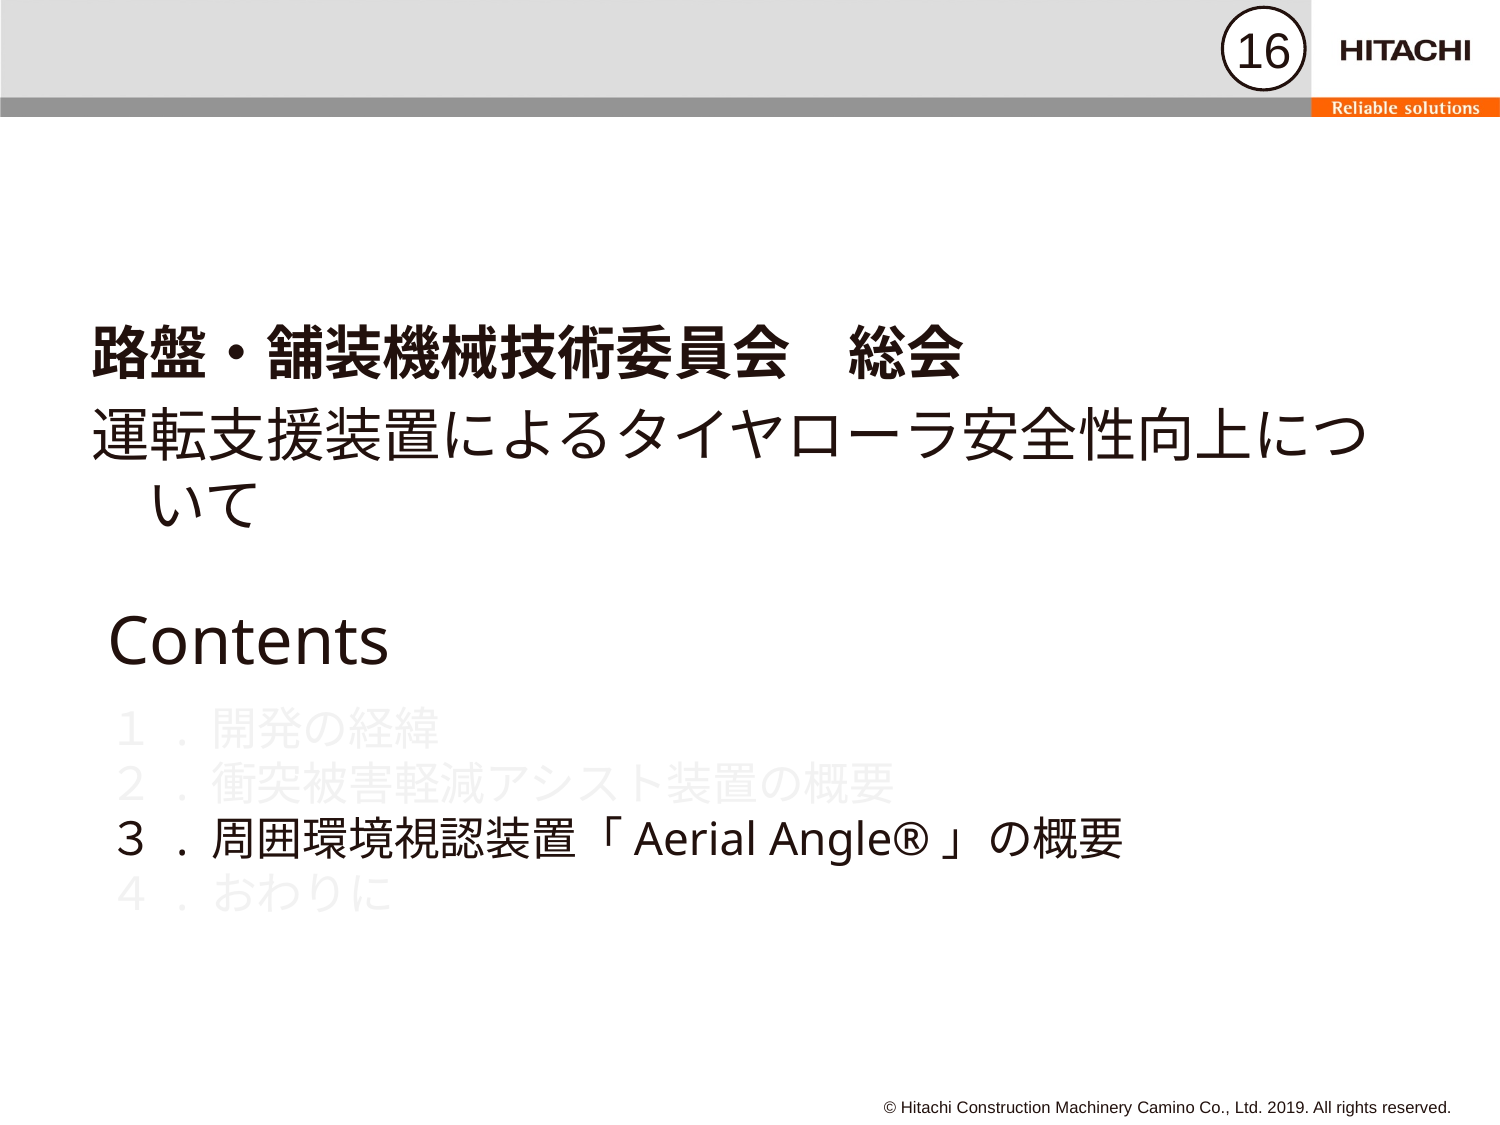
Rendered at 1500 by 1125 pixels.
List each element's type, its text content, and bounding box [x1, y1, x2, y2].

text_box Contents [92, 590, 820, 686]
picture [0, 0, 1500, 117]
text_box 路盤・舗装機械技術委員会 総会 運転支援装置によるタイヤローラ安全性向上について [76, 309, 1424, 546]
text_box １ . 開発の経緯 ２ . 衝突被害軽減アシスト装置の概要 ３ . 周囲環境視認装置「Aerial Angle®」の概要 ４ . おわりに [94, 692, 1471, 927]
